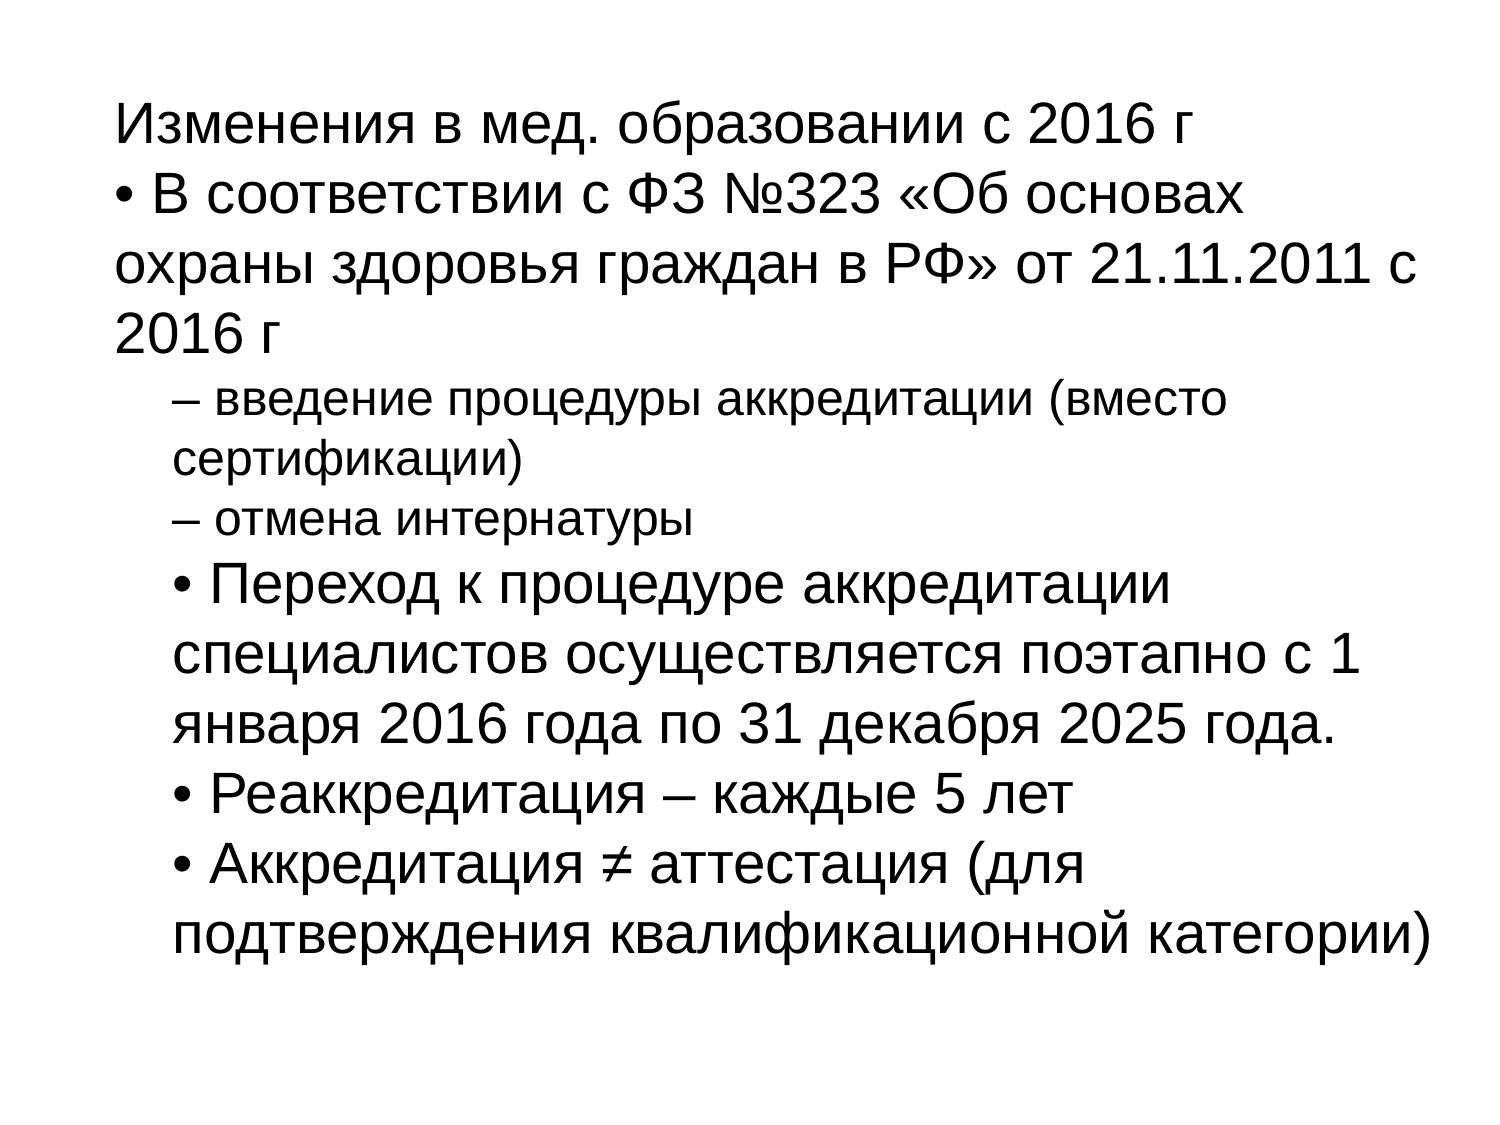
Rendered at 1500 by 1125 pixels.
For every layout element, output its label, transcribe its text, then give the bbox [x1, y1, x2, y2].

text_box Изменения в мед. образовании с 2016 г • В соответствии с ФЗ №323 «Об основах охраны здоровья граждан в РФ» от 21.11.2011 с 2016 г – введение процедуры аккредитации (вместо сертификации) – отмена интернатуры • Переход к процедуре аккредитации специалистов осуществляется поэтапно с 1 января 2016 года по 31 декабря 2025 года. • Реаккредитация – каждые 5 лет • Аккредитация ≠ аттестация (для подтверждения квалификационной категории) [100, 78, 1459, 973]
